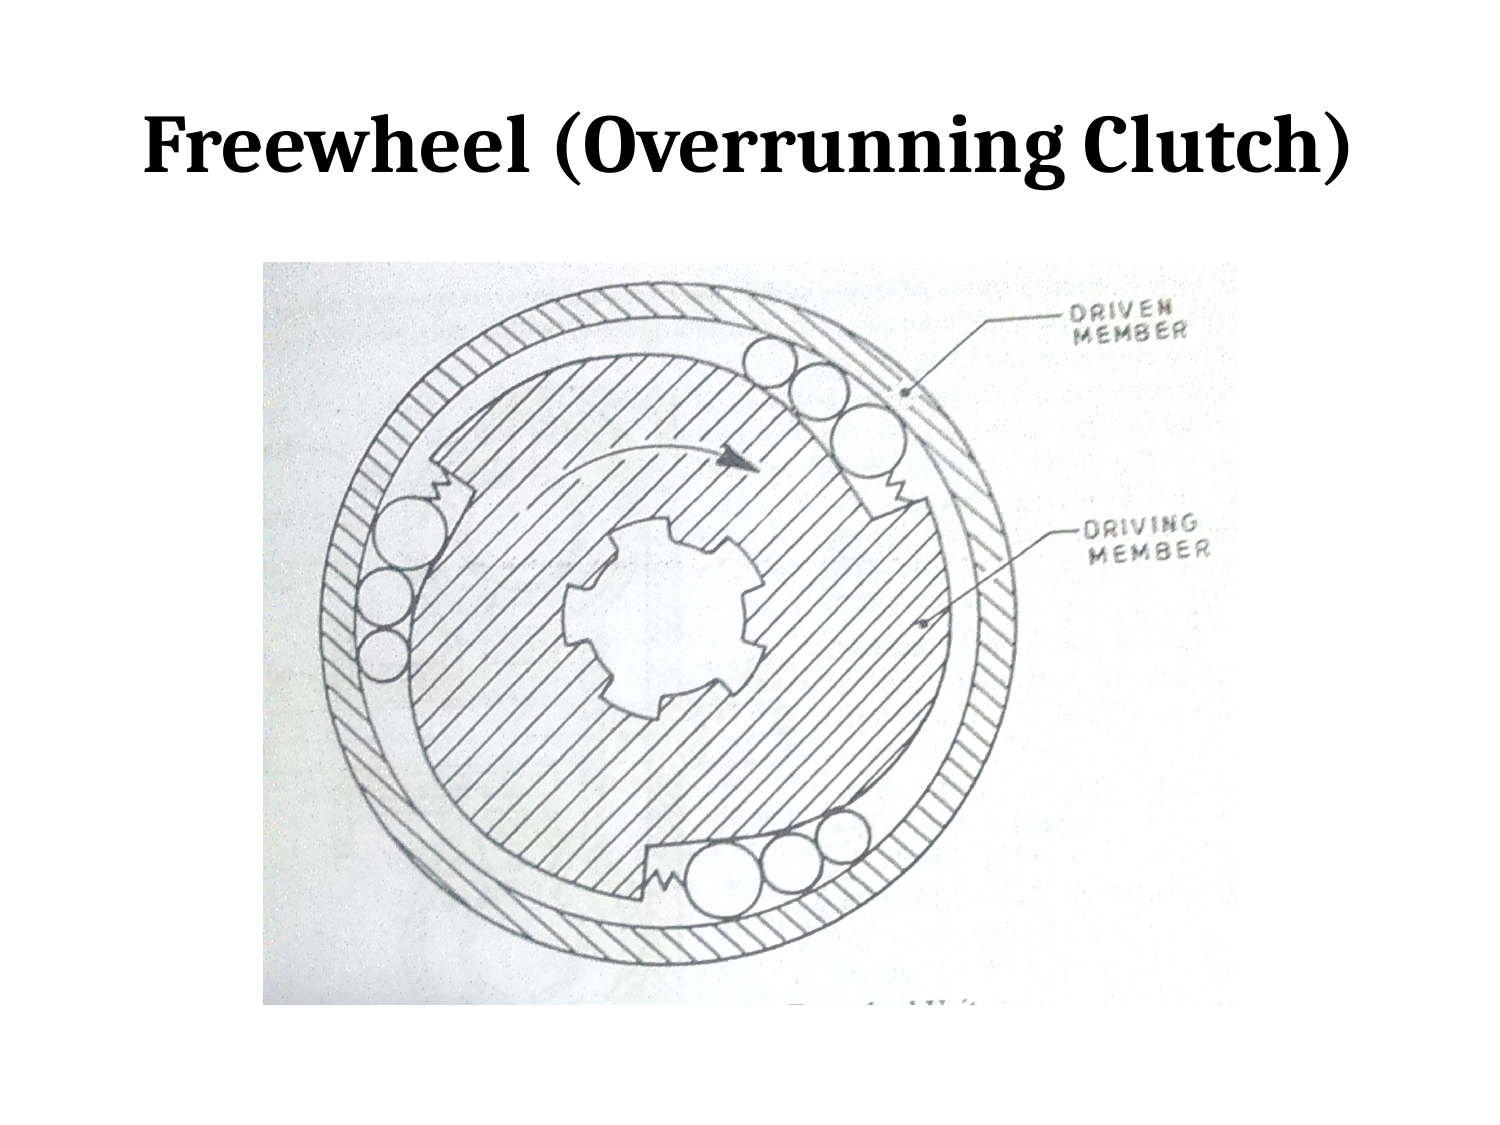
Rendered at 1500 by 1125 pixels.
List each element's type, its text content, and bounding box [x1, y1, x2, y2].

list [263, 262, 1237, 1006]
title Freewheel (Overrunning Clutch) [75, 45, 1425, 233]
